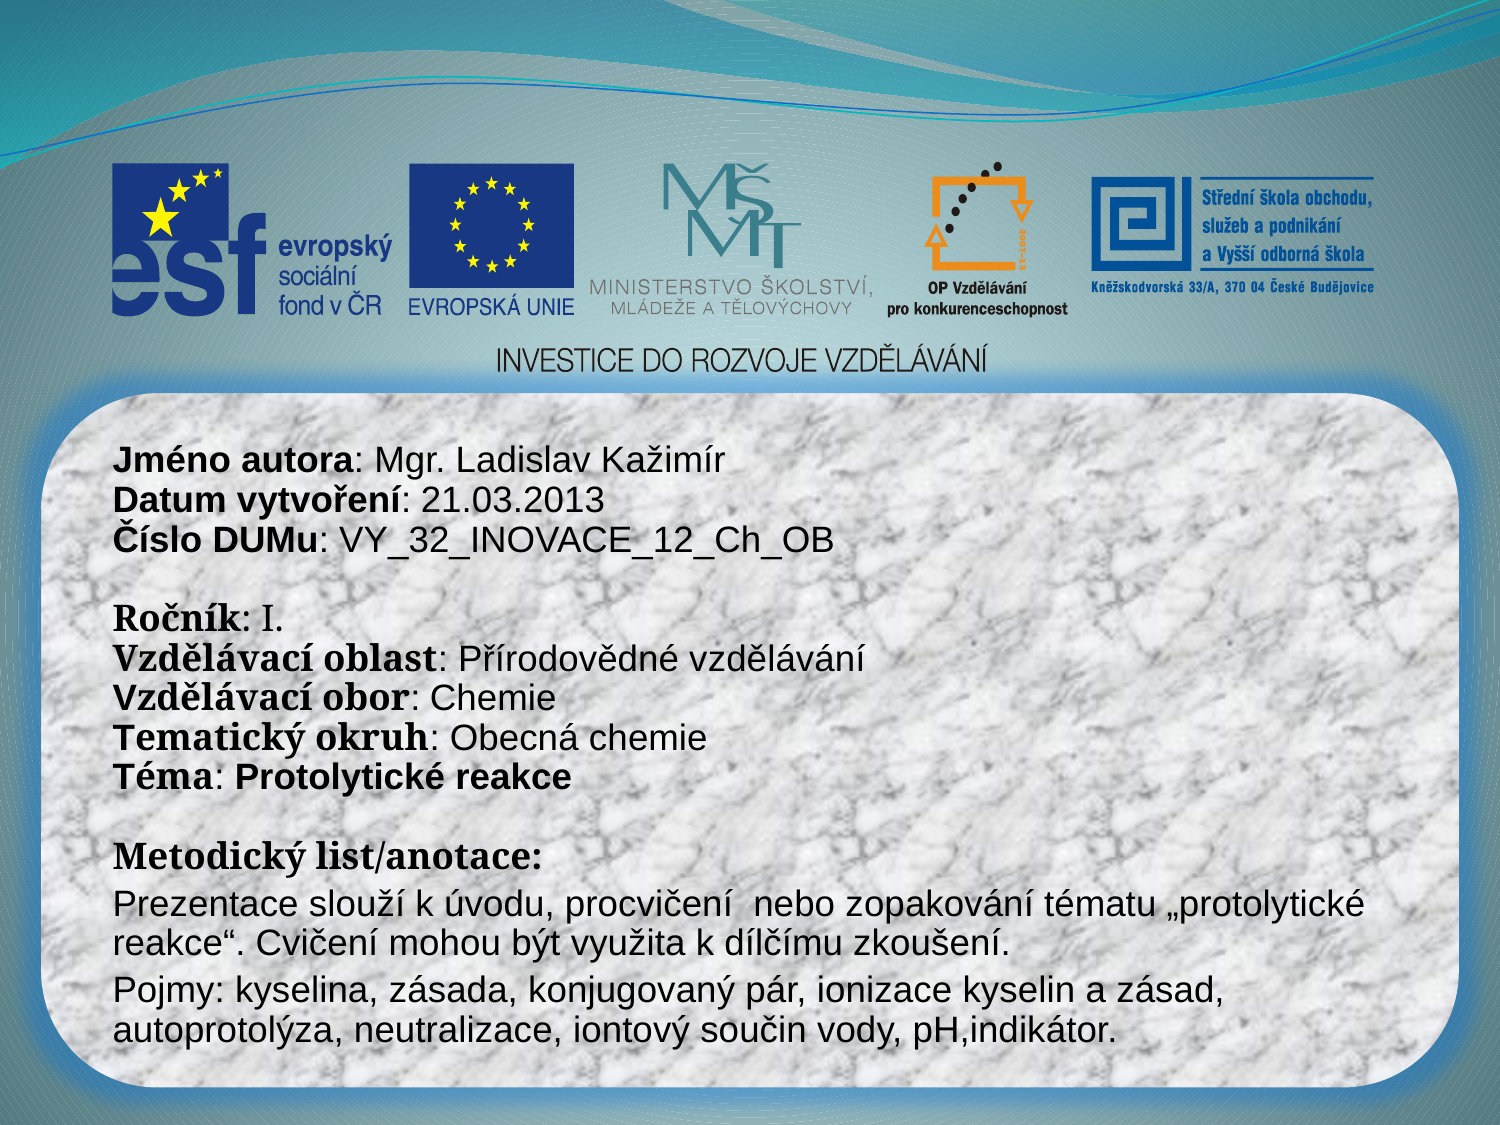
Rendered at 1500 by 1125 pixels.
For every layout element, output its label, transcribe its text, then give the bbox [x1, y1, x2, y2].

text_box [105, 152, 1381, 394]
text_box Jméno autora: Mgr. Ladislav Kažimír Datum vytvoření: 21.03.2013 Číslo DUMu: VY_32_INOVACE_12_Ch_OB Ročník: I. Vzdělávací oblast: Přírodovědné vzdělávání Vzdělávací obor: Chemie Tematický okruh: Obecná chemie Téma: Protolytické reakce Metodický list/anotace: Prezentace slouží k úvodu, procvičení nebo zopakování tématu „protolytické reakce“. Cvičení mohou být využita k dílčímu zkoušení. Pojmy: kyselina, zásada, konjugovaný pár, ionizace kyselin a zásad, autoprotolýza, neutralizace, iontový součin vody, pH,indikátor. [76, 397, 1424, 1059]
text_box [39, 423, 76, 1058]
text_box [1424, 423, 1461, 1058]
text_box [77, 1059, 1423, 1090]
text_box H+ +CH3COO – [99, 397, 1385, 406]
